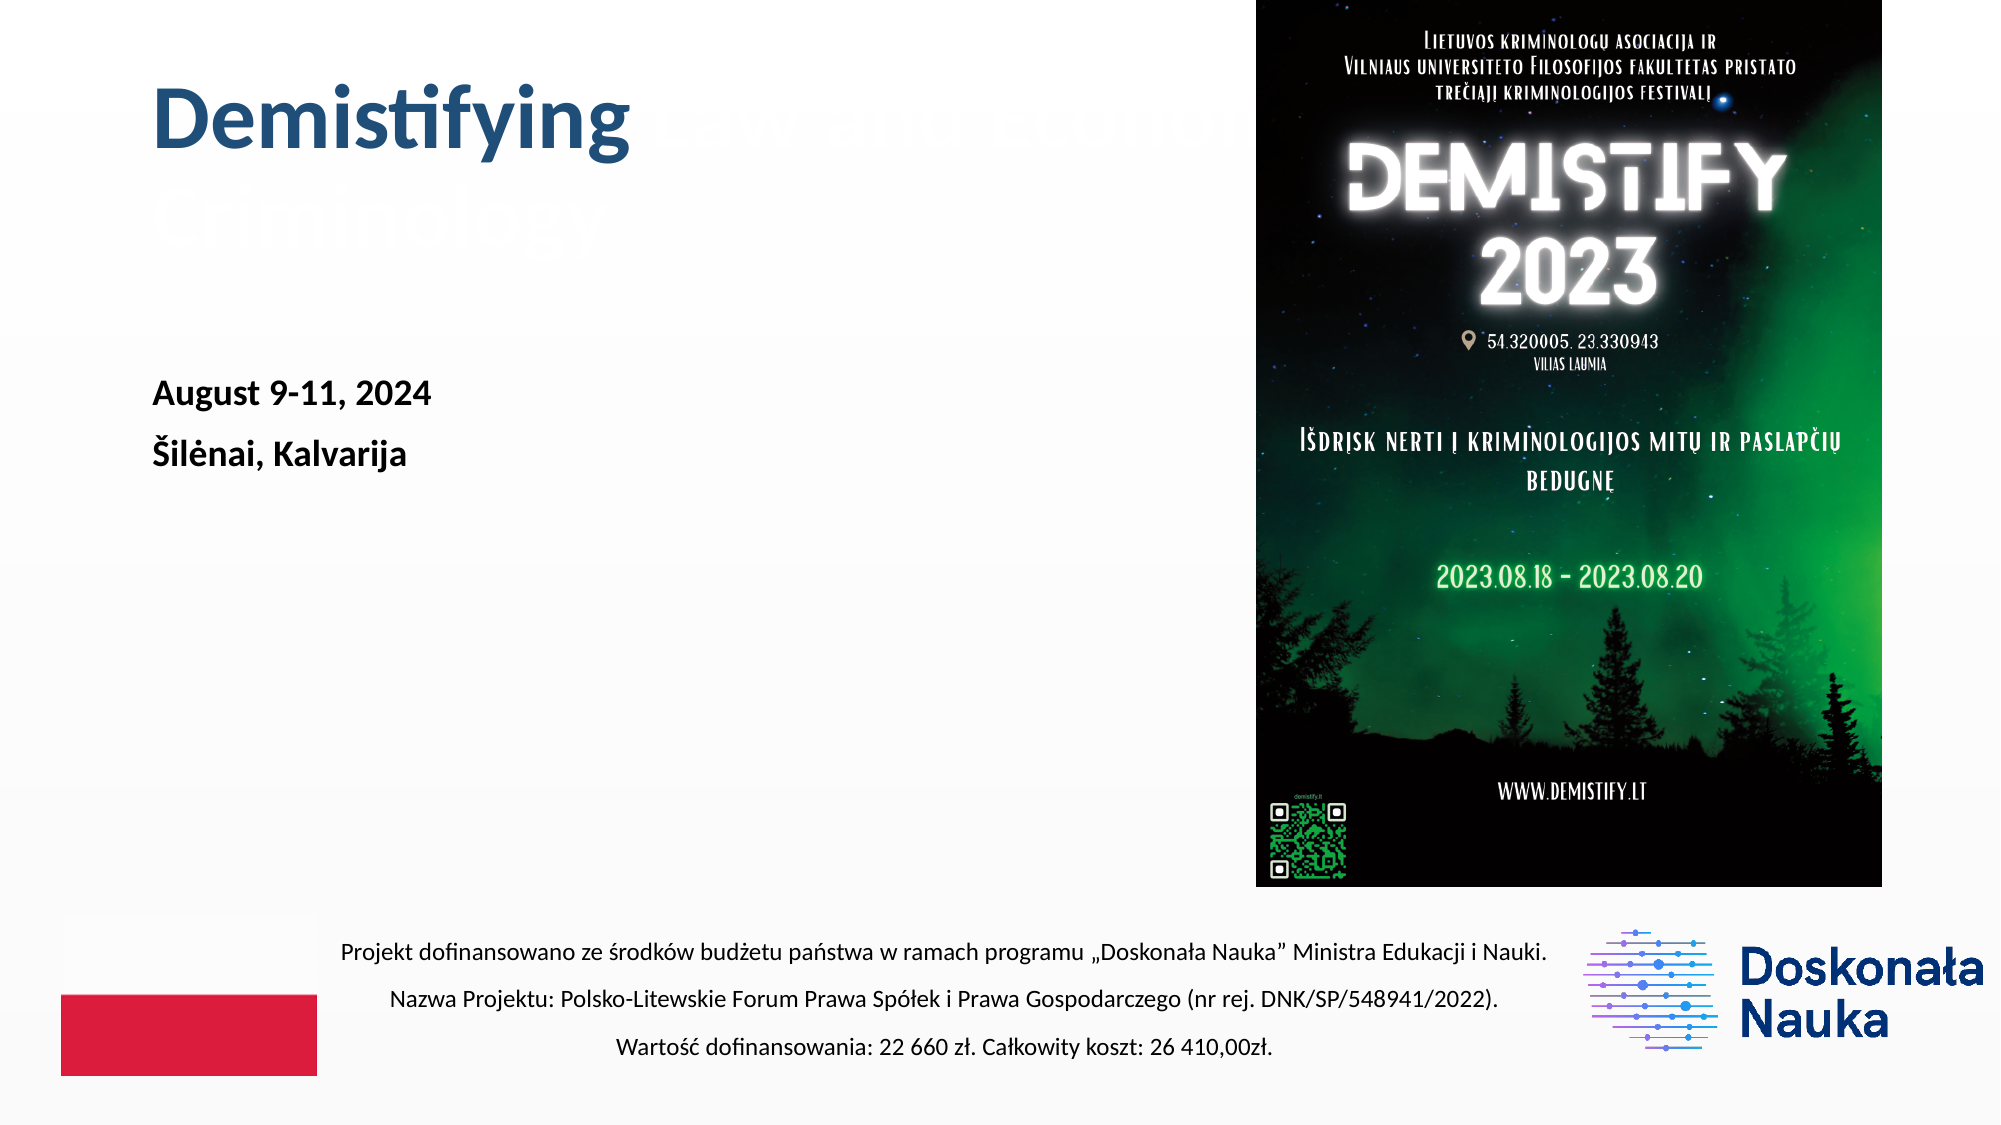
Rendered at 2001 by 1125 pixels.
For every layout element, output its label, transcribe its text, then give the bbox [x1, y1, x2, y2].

picture [61, 913, 317, 1076]
text_box Projekt dofinansowano ze środków budżetu państwa w ramach programu „Doskonała Nauka” Ministra Edukacji i Nauki. Nazwa Projektu: Polsko-Litewskie Forum Prawa Spółek i Prawa Gospodarczego (nr rej. DNK/SP/548941/2022). Wartość dofinansowania: 22 660 zł. Całkowity koszt: 26 410,00zł. [299, 931, 1522, 1125]
title Demistifying Law and Economics in Criminology [137, 59, 1256, 278]
picture [1256, 0, 2000, 1125]
list August 9-11, 2024 Šilėnai, Kalvarija [137, 299, 1522, 931]
